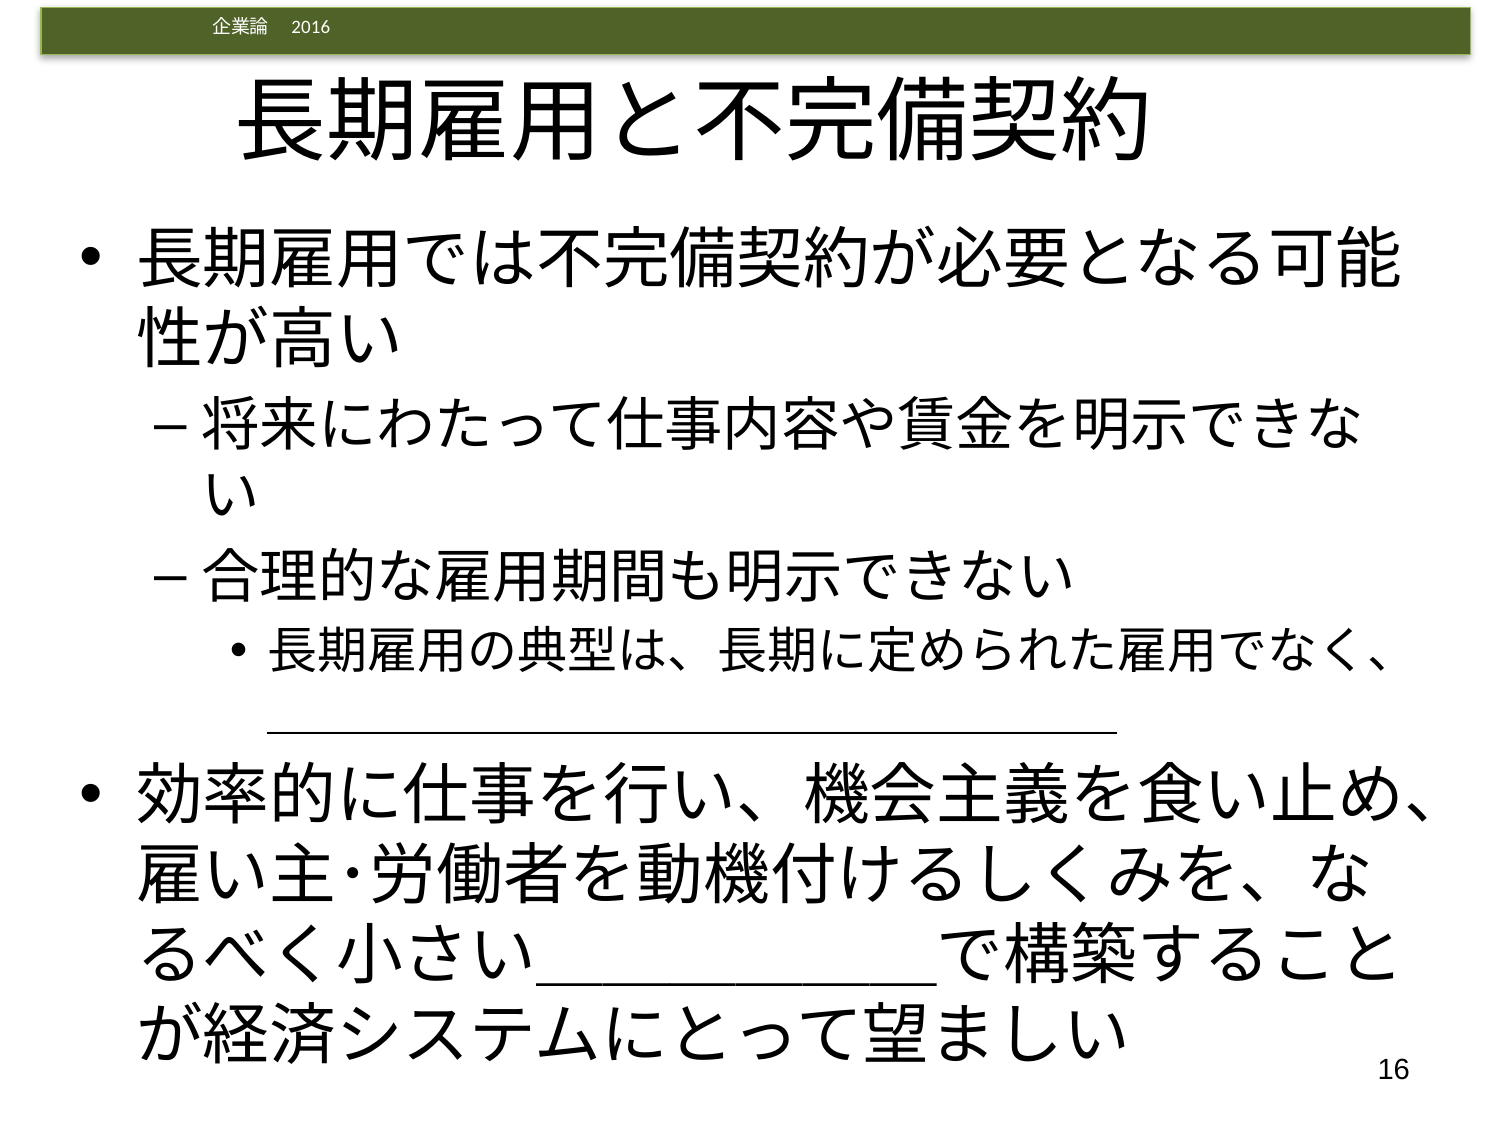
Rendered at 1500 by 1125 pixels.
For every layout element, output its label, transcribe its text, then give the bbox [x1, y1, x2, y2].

slide_number 16 [1299, 1042, 1425, 1103]
title 長期雇用と不完備契約 [75, 54, 1313, 208]
list 長期雇用では不完備契約が必要となる可能性が高い 将来にわたって仕事内容や賃金を明示できない 合理的な雇用期間も明示できない 長期雇用の典型は、長期に定められた雇用でなく、＿＿＿＿＿＿＿＿＿＿＿＿＿＿＿＿＿ 効率的に仕事を行い、機会主義を食い止め、雇い主･労働者を動機付けるしくみを、なるべく小さい＿＿＿＿＿＿で構築することが経済システムにとって望ましい [64, 208, 1425, 1071]
